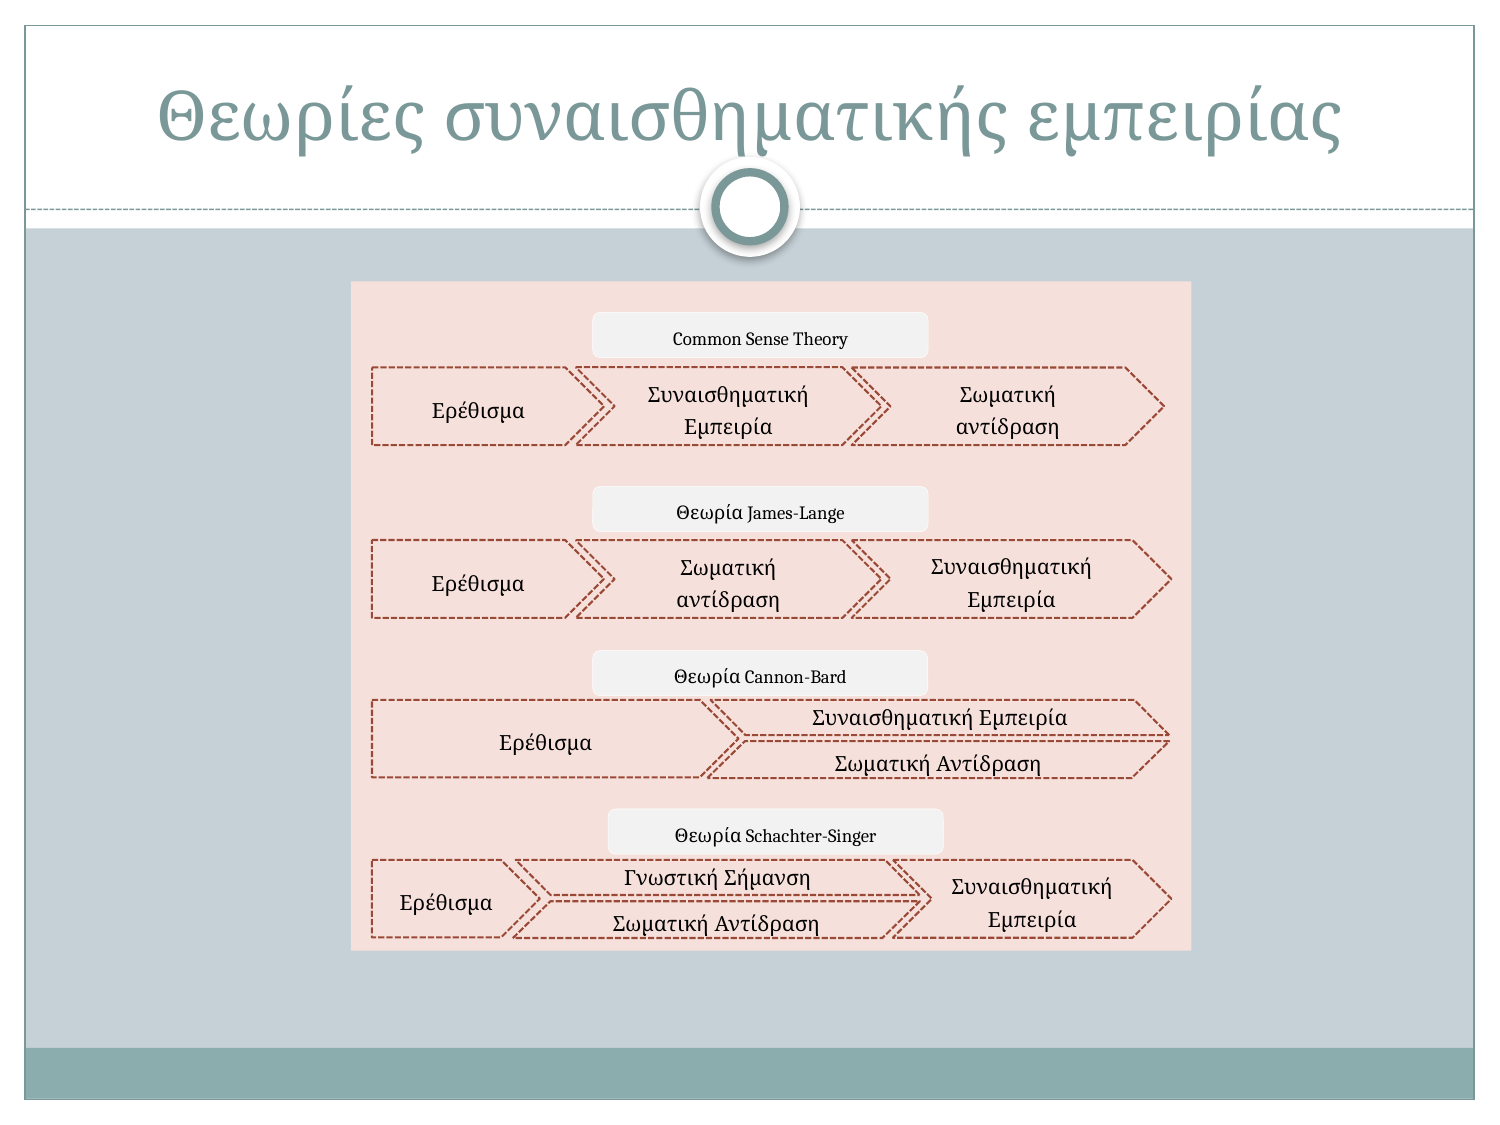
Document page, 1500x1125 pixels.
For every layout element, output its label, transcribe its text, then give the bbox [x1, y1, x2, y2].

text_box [350, 281, 1192, 951]
title Θεωρίες συναισθηματικής εμπειρίας [49, 37, 1450, 162]
